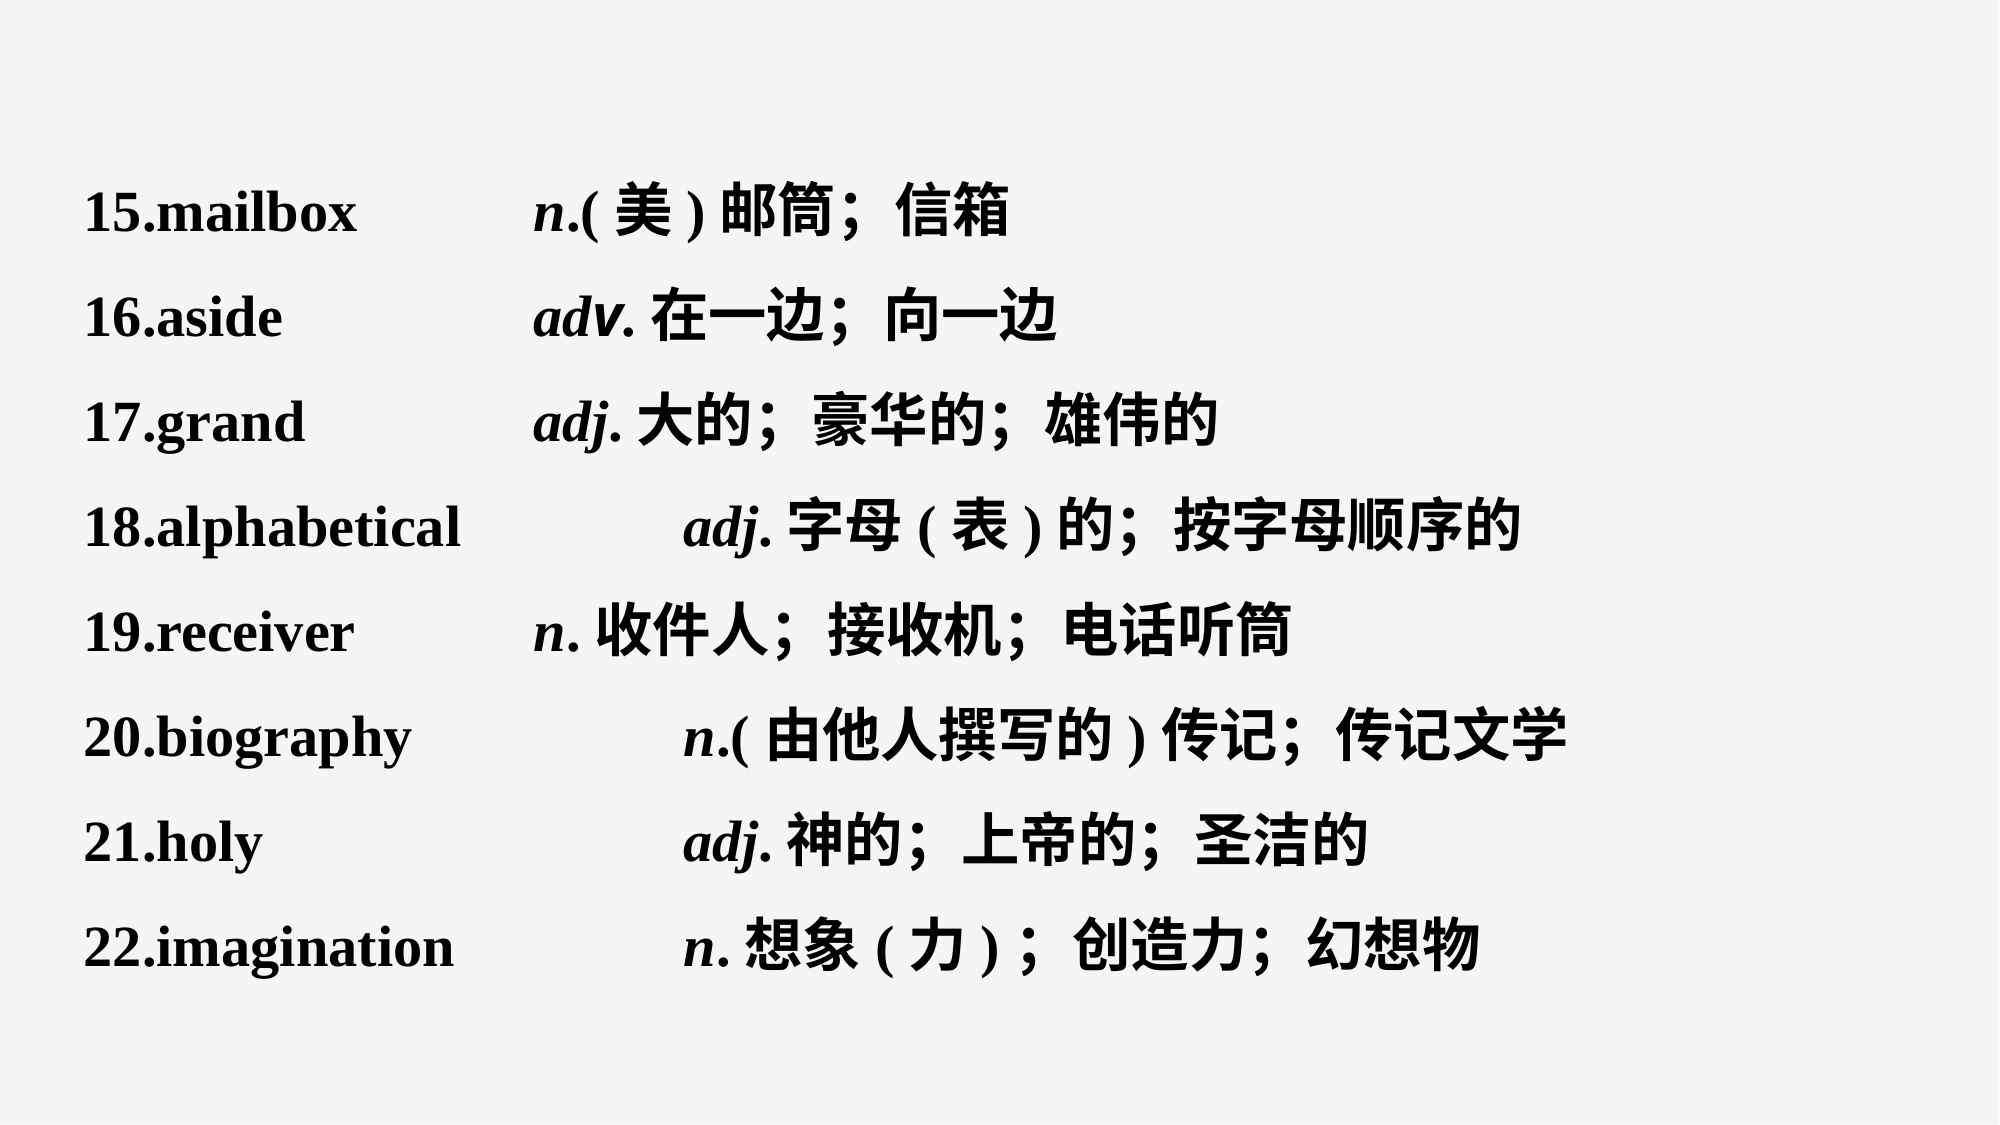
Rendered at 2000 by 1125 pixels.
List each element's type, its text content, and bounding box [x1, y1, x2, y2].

text_box 15.mailbox n.(美)邮筒；信箱 16.aside adv.在一边；向一边 17.grand adj.大的；豪华的；雄伟的 18.alphabetical adj.字母(表)的；按字母顺序的 19.receiver n.收件人；接收机；电话听筒 20.biography n.(由他人撰写的)传记；传记文学 21.holy adj.神的；上帝的；圣洁的 22.imagination n.想象(力)；创造力；幻想物 [63, 128, 1936, 988]
